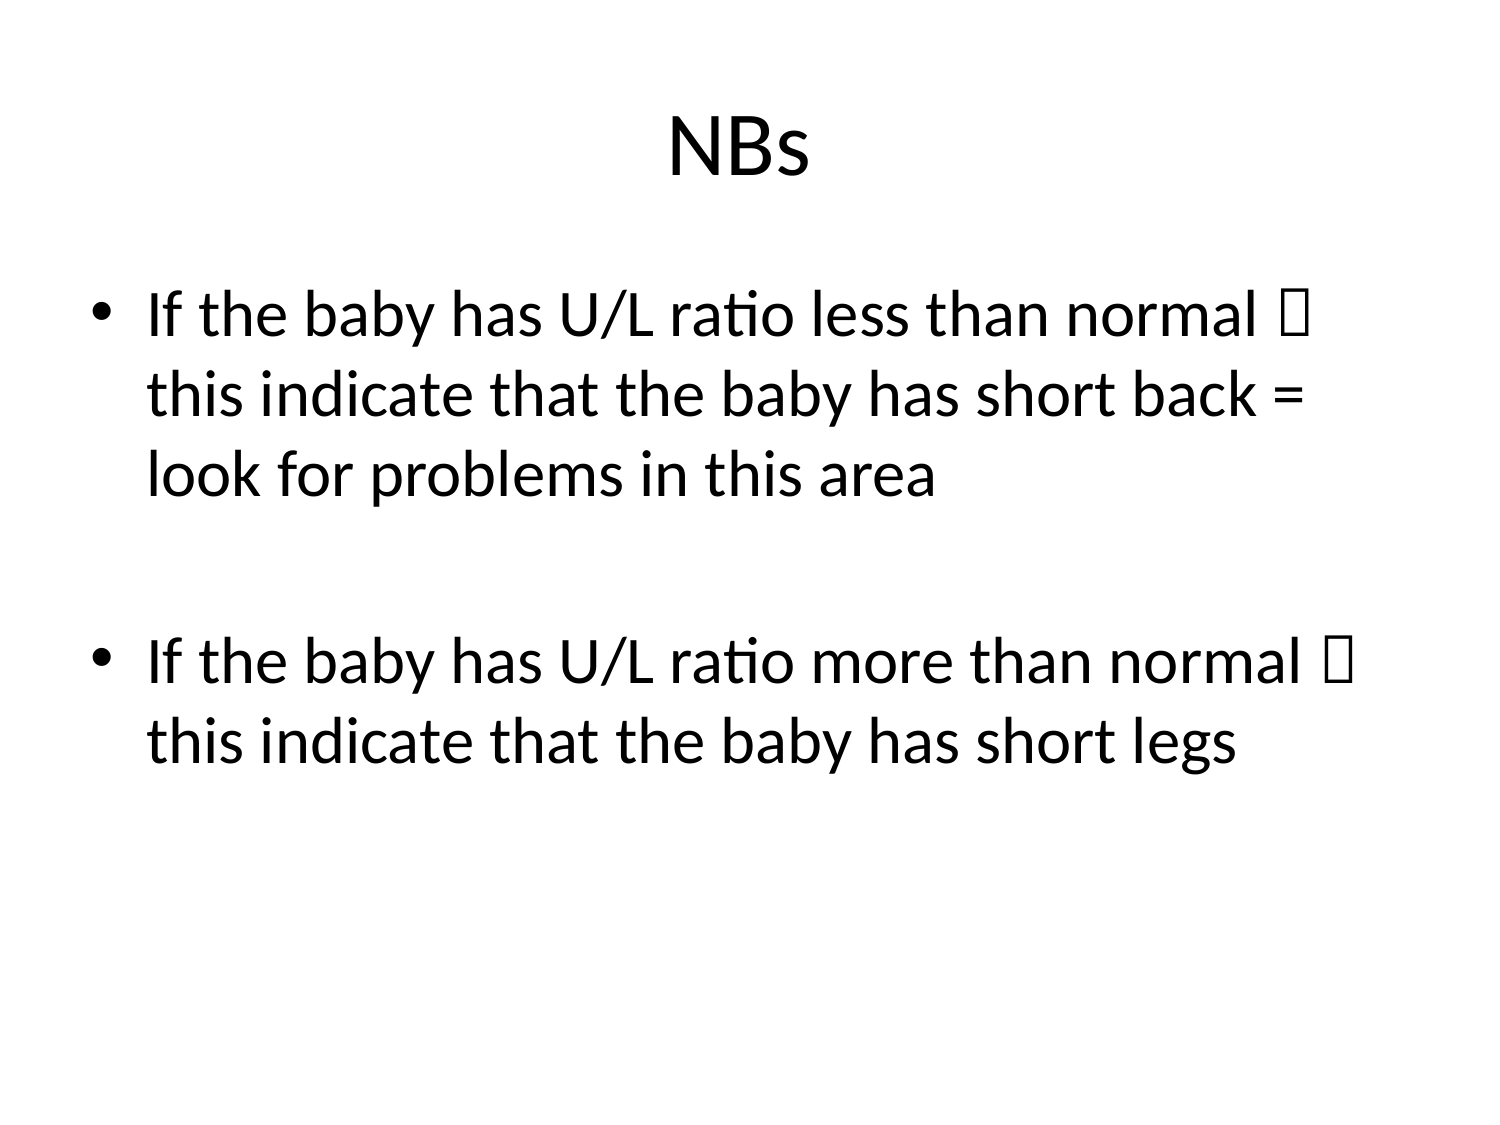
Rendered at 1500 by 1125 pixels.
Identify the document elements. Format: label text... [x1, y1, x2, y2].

list If the baby has U/L ratio less than normal  this indicate that the baby has short back = look for problems in this area If the baby has U/L ratio more than normal  this indicate that the baby has short legs [75, 262, 1425, 1005]
title NBs [75, 45, 1425, 233]
